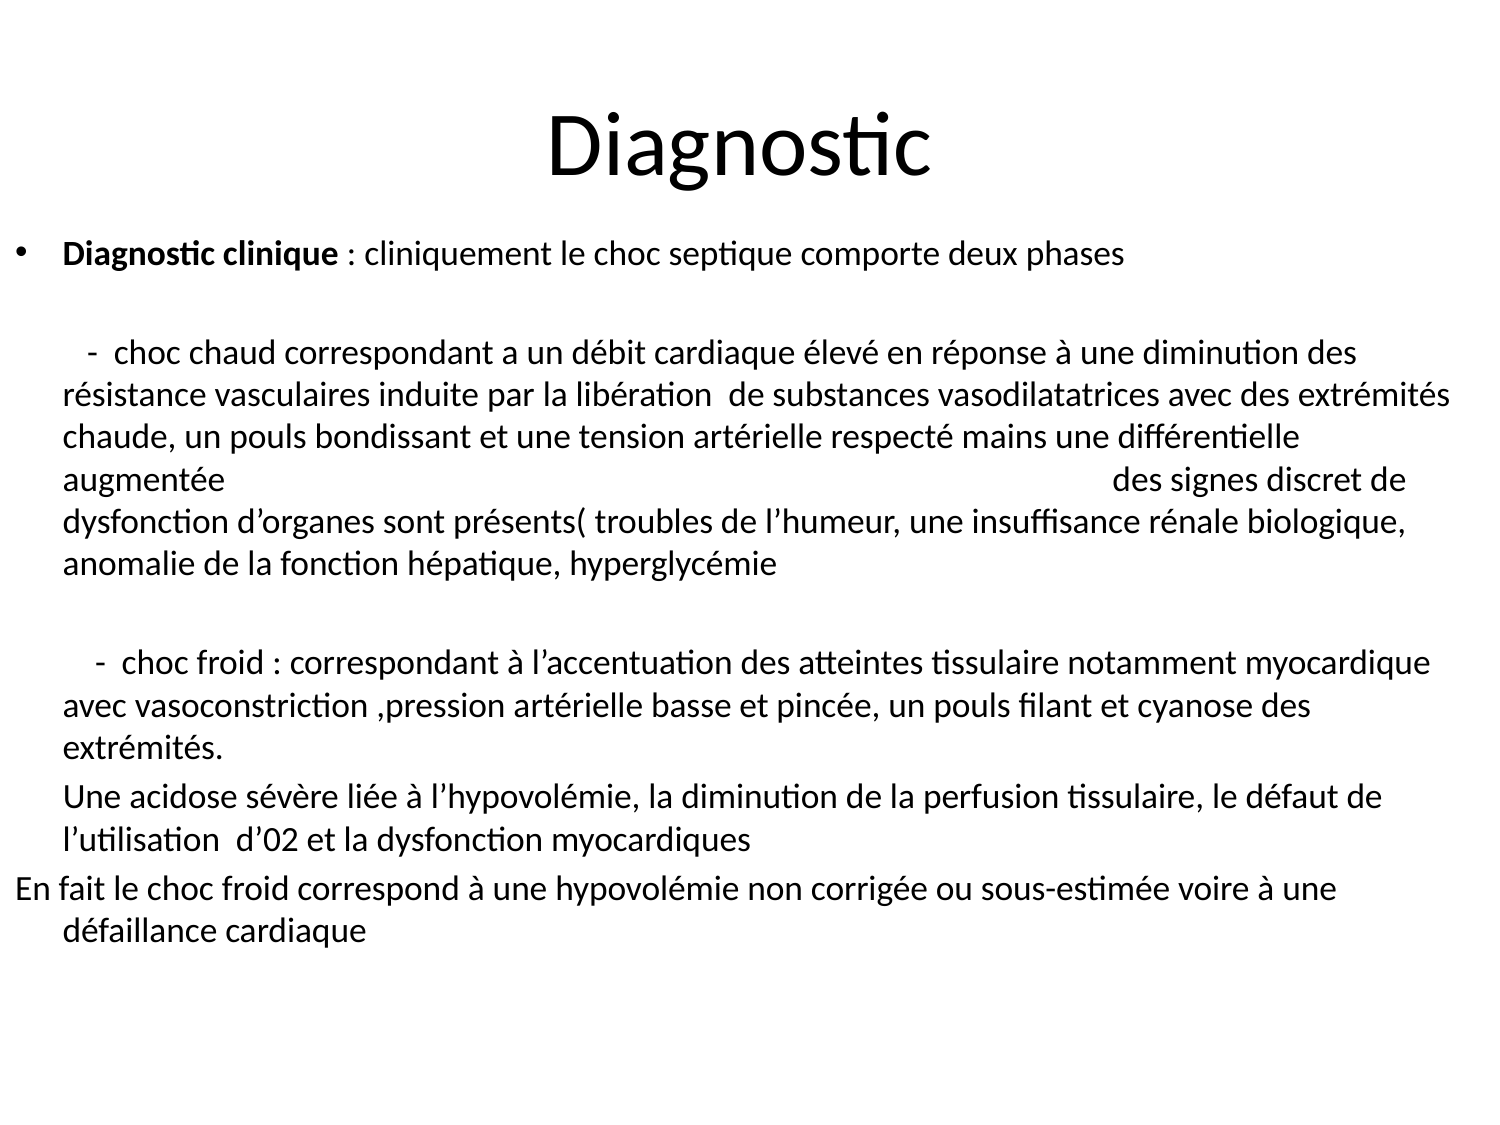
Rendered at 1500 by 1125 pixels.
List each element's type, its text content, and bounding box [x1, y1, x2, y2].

list Diagnostic clinique : cliniquement le choc septique comporte deux phases - choc chaud correspondant a un débit cardiaque élevé en réponse à une diminution des résistance vasculaires induite par la libération de substances vasodilatatrices avec des extrémités chaude, un pouls bondissant et une tension artérielle respecté mains une différentielle augmentée des signes discret de dysfonction d’organes sont présents( troubles de l’humeur, une insuffisance rénale biologique, anomalie de la fonction hépatique, hyperglycémie - choc froid : correspondant à l’accentuation des atteintes tissulaire notamment myocardique avec vasoconstriction ,pression artérielle basse et pincée, un pouls filant et cyanose des extrémités. Une acidose sévère liée à l’hypovolémie, la diminution de la perfusion tissulaire, le défaut de l’utilisation d’02 et la dysfonction myocardiques En fait le choc froid correspond à une hypovolémie non corrigée ou sous-estimée voire à une défaillance cardiaque [0, 222, 1477, 1005]
title Diagnostic [75, 45, 1425, 222]
